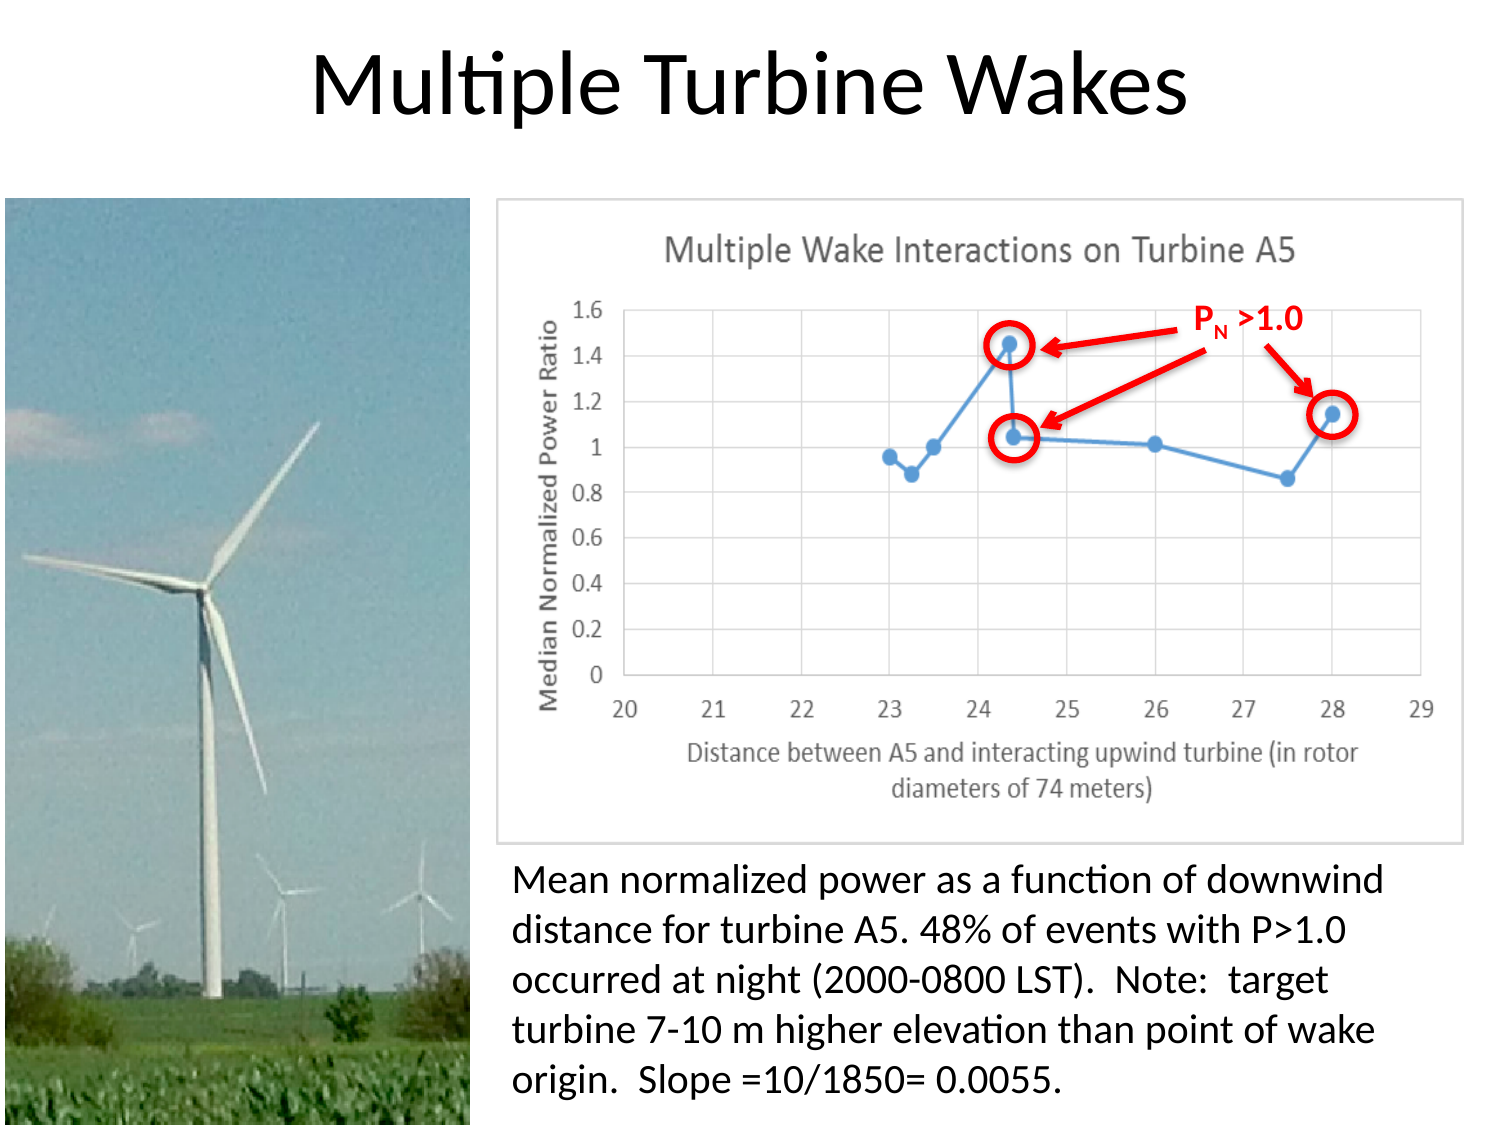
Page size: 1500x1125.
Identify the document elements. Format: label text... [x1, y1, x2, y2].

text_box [1265, 344, 1314, 399]
picture [496, 198, 1464, 845]
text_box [1039, 329, 1178, 349]
text_box Mean normalized power as a function of downwind distance for turbine A5. 48% of events with P>1.0 occurred at night (2000-0800 LST). Note: target turbine 7-10 m higher elevation than point of wake origin. Slope =10/1850= 0.0055. [496, 851, 1464, 1125]
picture [4, 198, 470, 1125]
title Multiple Turbine Wakes [75, 0, 1425, 172]
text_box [1039, 349, 1206, 428]
